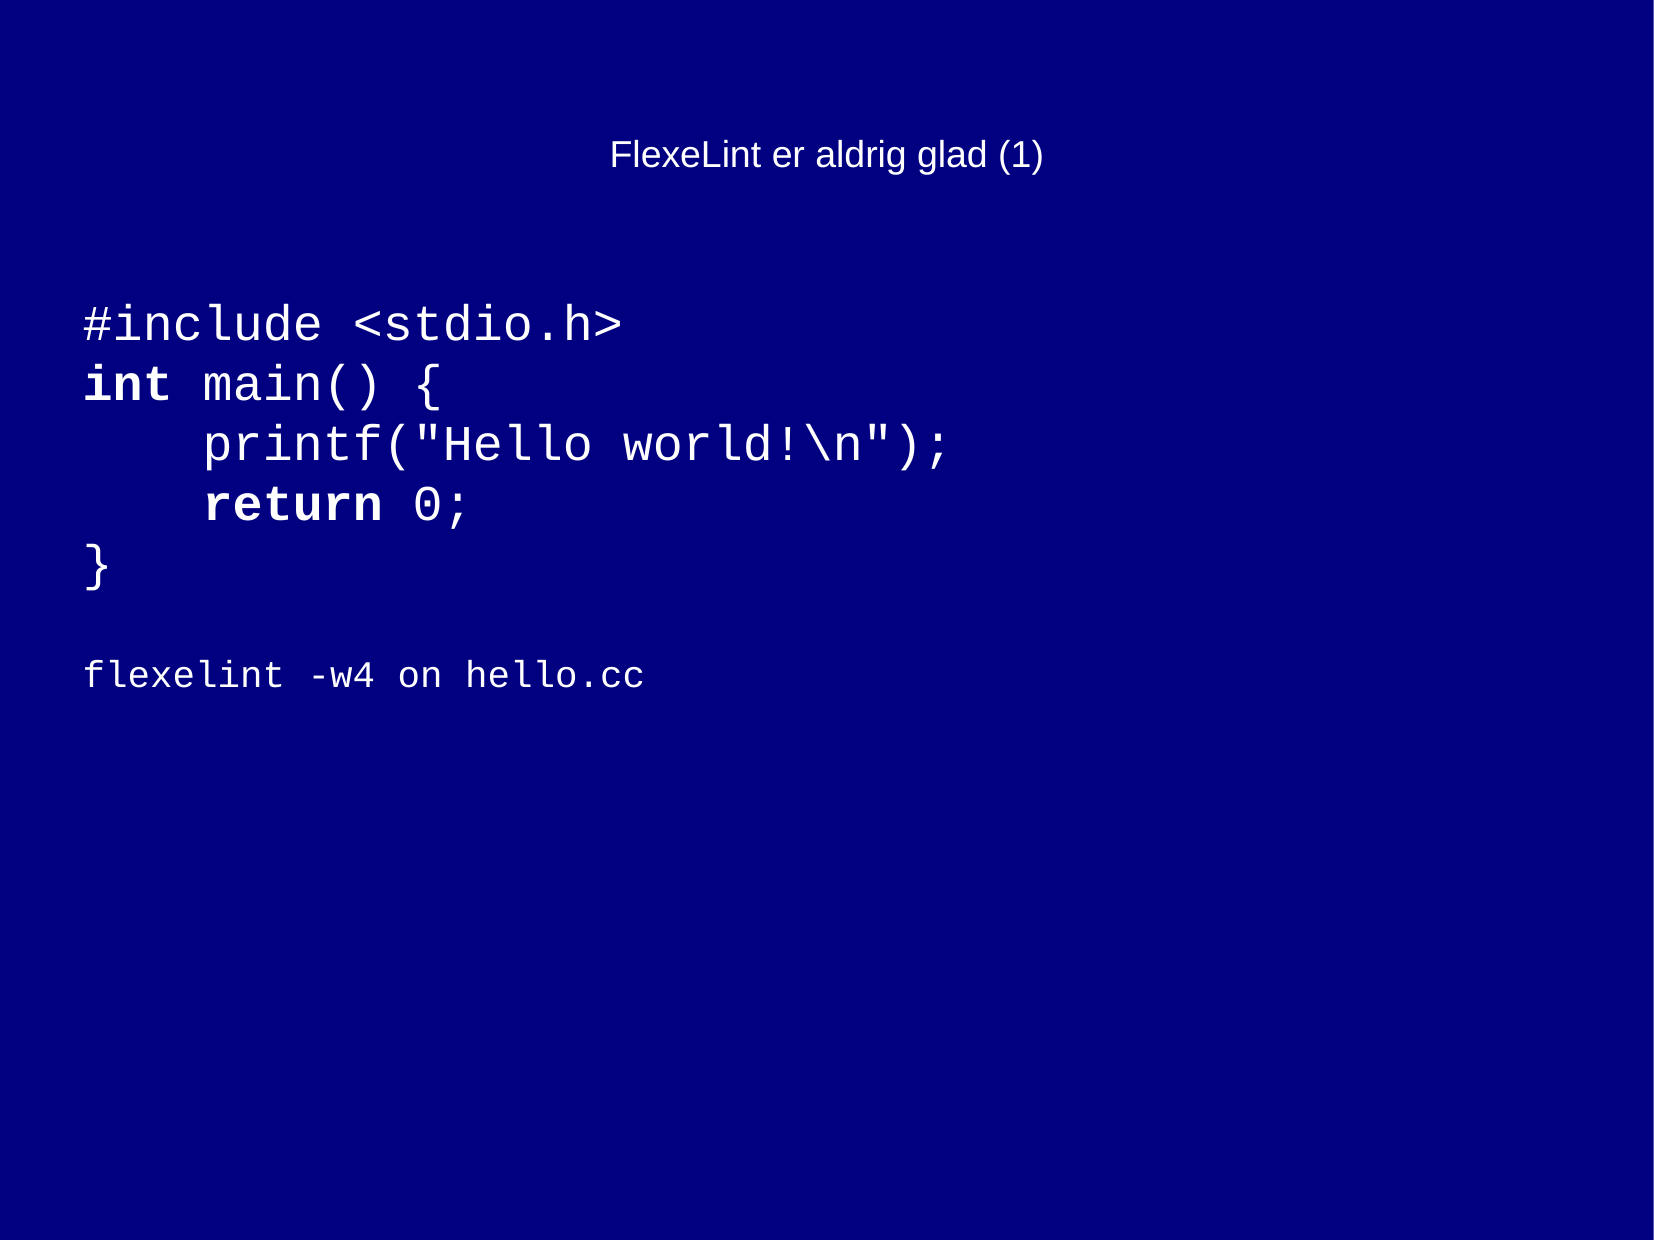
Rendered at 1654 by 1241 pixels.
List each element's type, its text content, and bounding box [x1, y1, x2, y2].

text_box FlexeLint er aldrig glad (1) [82, 49, 1571, 257]
text_box #include <stdio.h> int main() { printf("Hello world!\n"); return 0; } flexelint -w4 on hello.cc [82, 290, 1571, 1109]
